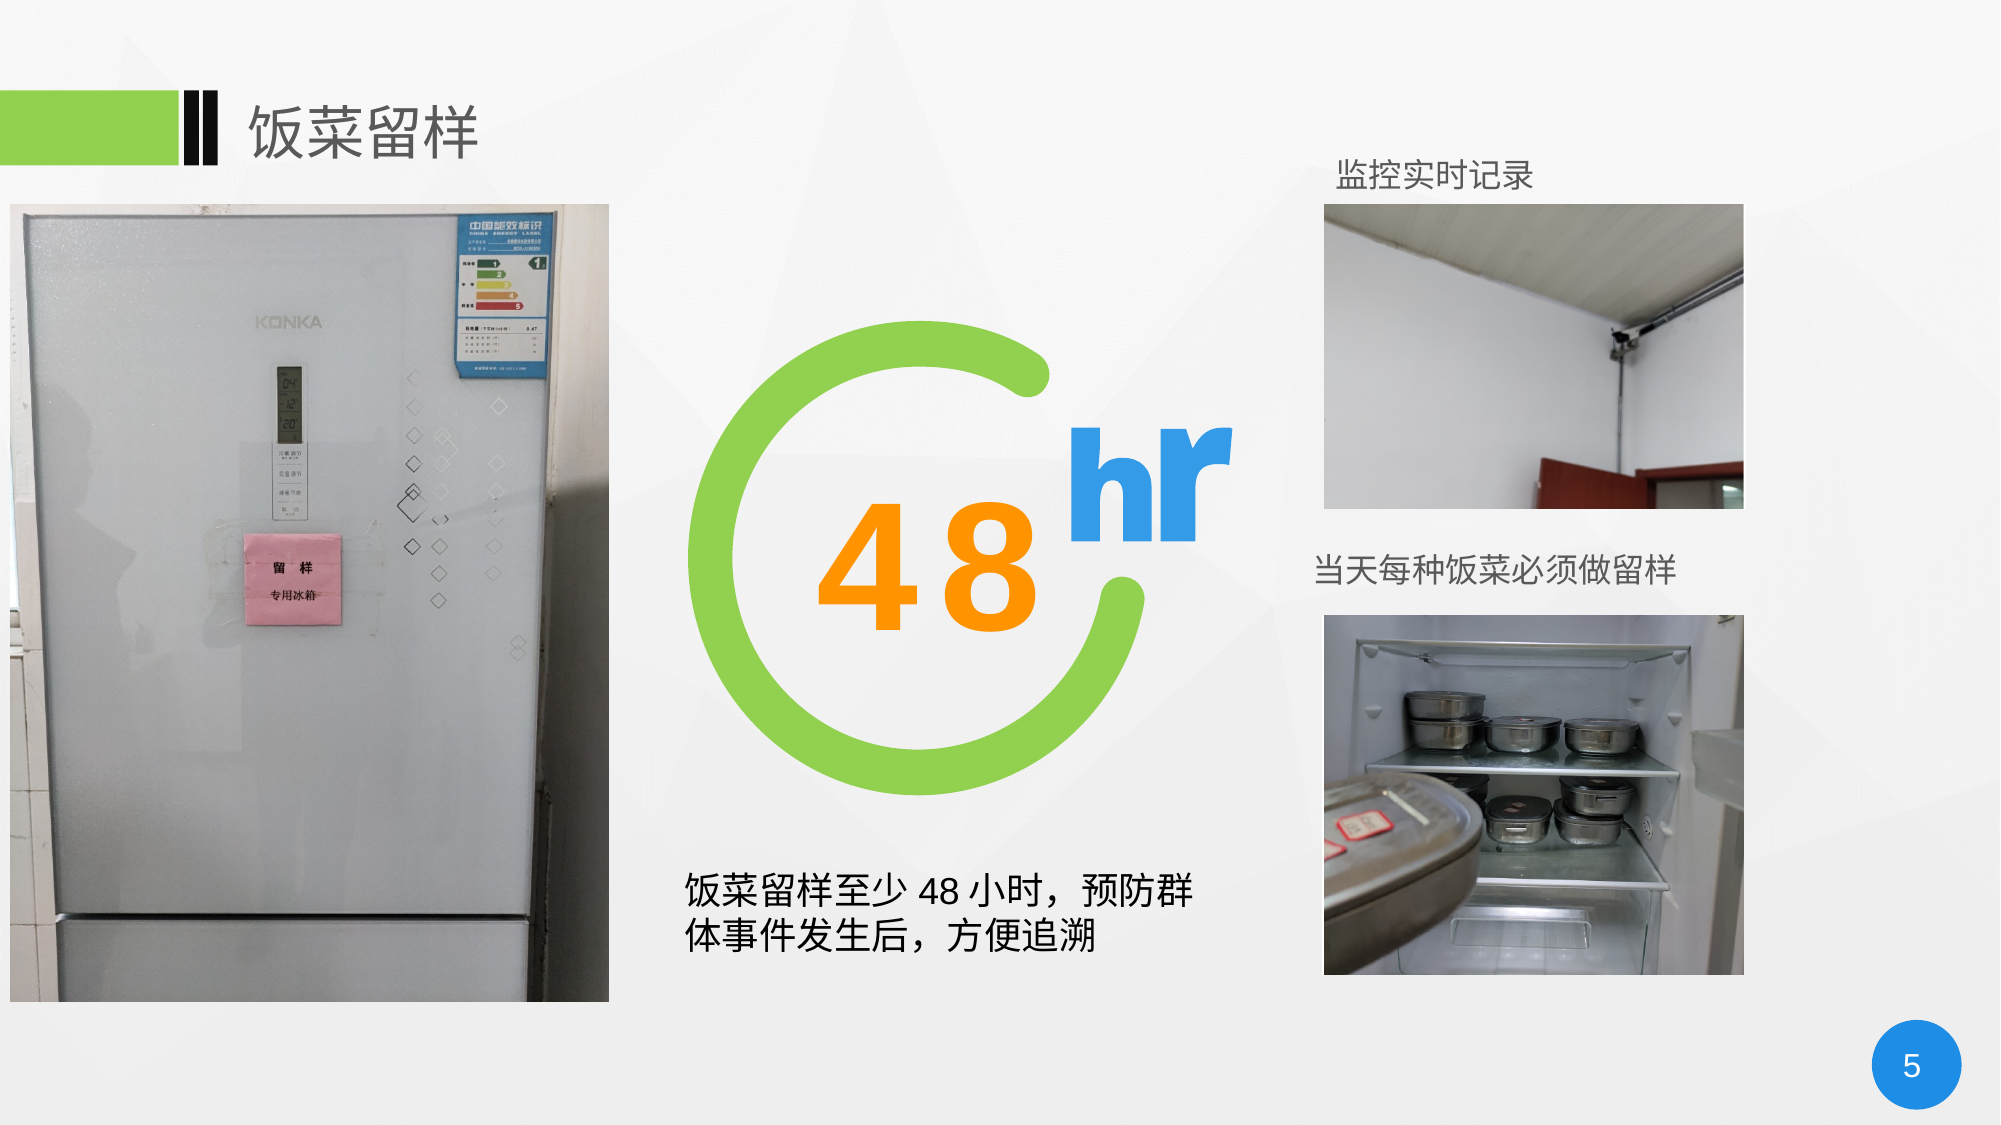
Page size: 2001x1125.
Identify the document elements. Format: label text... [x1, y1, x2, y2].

text_box 当天每种饭菜必须做留样 [1297, 541, 1919, 597]
text_box [1160, 427, 1233, 542]
text_box 饭菜留样 [233, 88, 496, 174]
picture [1322, 615, 1744, 975]
picture [1324, 204, 1746, 510]
text_box [1071, 427, 1152, 542]
text_box [688, 320, 1145, 796]
text_box 8 [926, 439, 1050, 675]
text_box 4 [801, 439, 926, 675]
text_box 饭菜留样至少48小时，预防群体事件发生后，方便追溯 [669, 859, 1224, 964]
picture [10, 204, 609, 1002]
text_box 监控实时记录 [1297, 146, 1919, 202]
